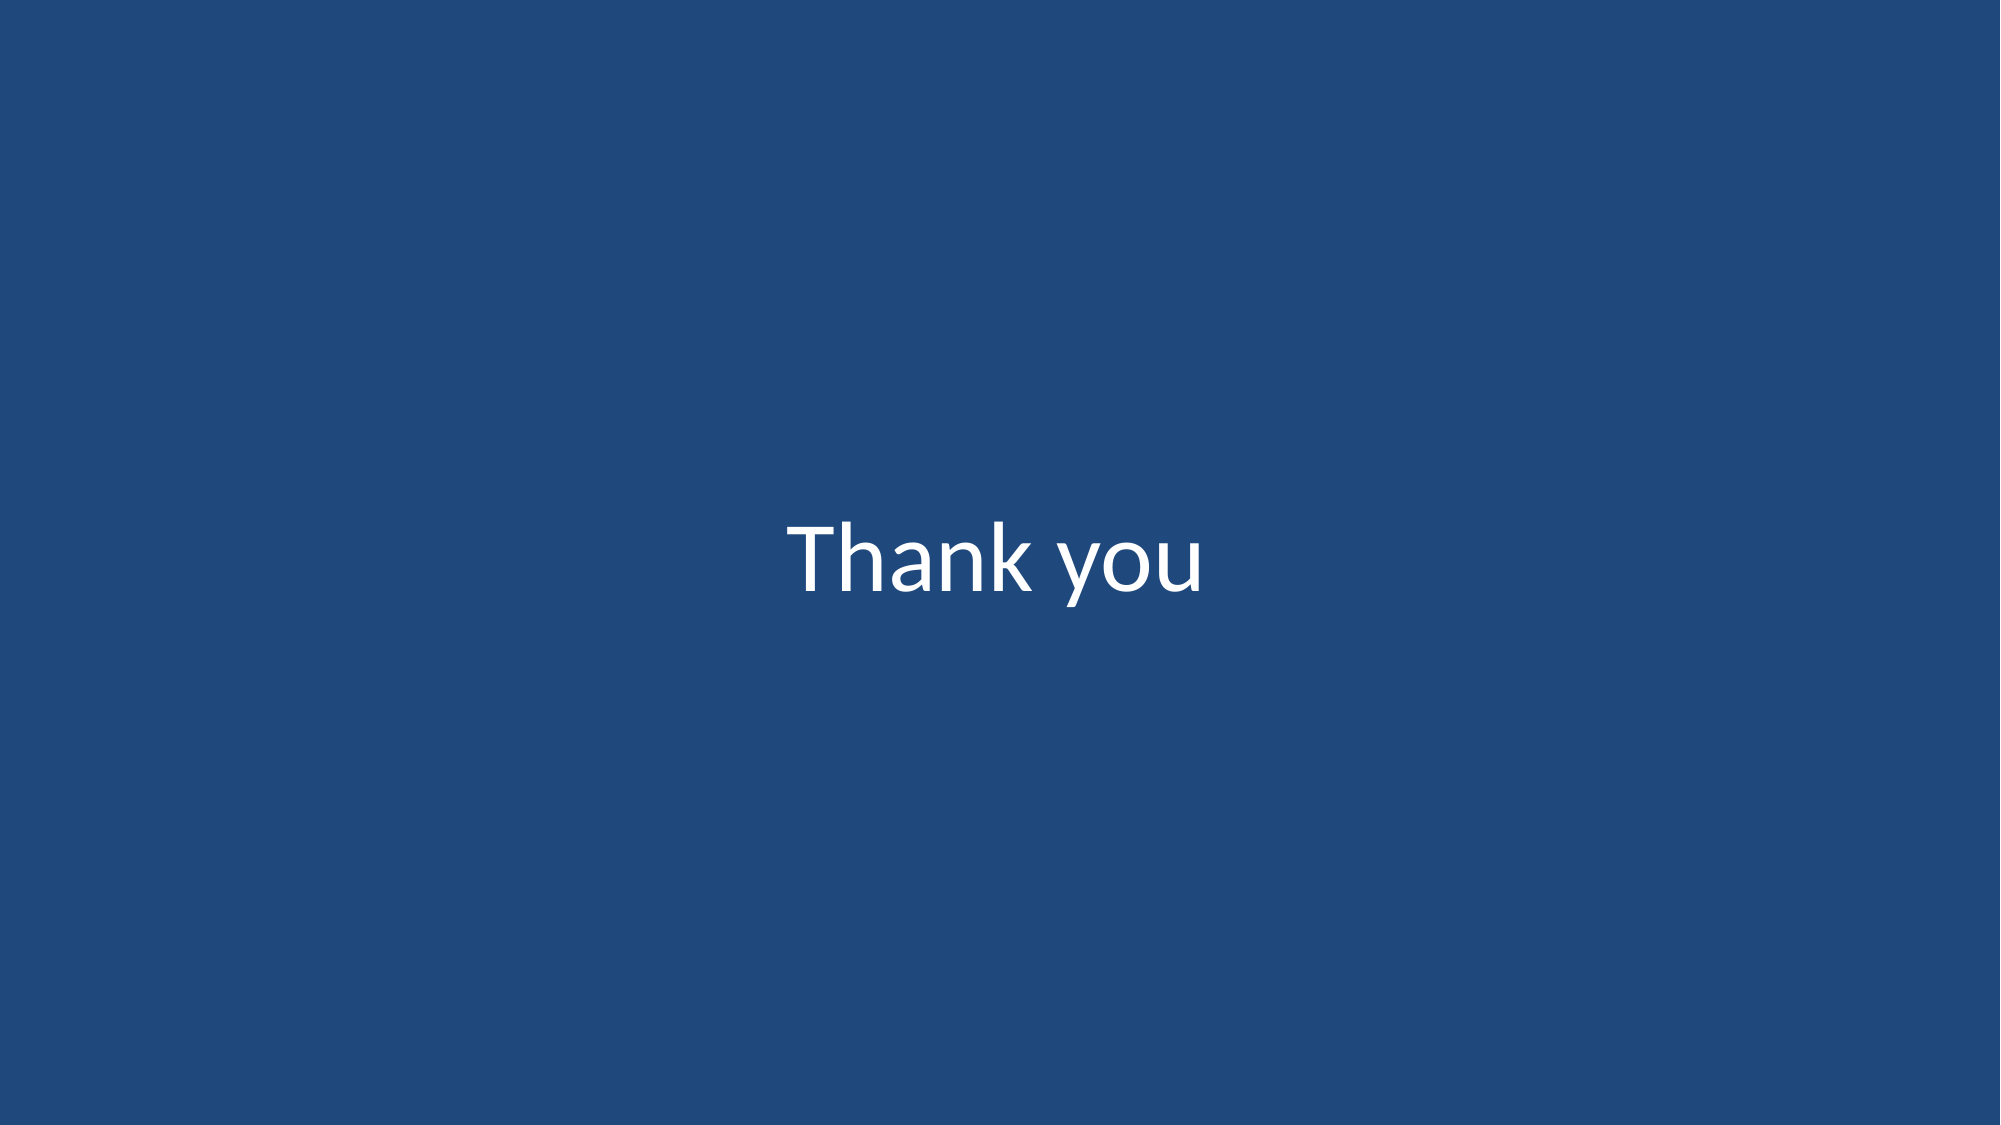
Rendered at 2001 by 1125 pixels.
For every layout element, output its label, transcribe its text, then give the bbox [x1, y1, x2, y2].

title Thank you [96, 355, 1897, 749]
